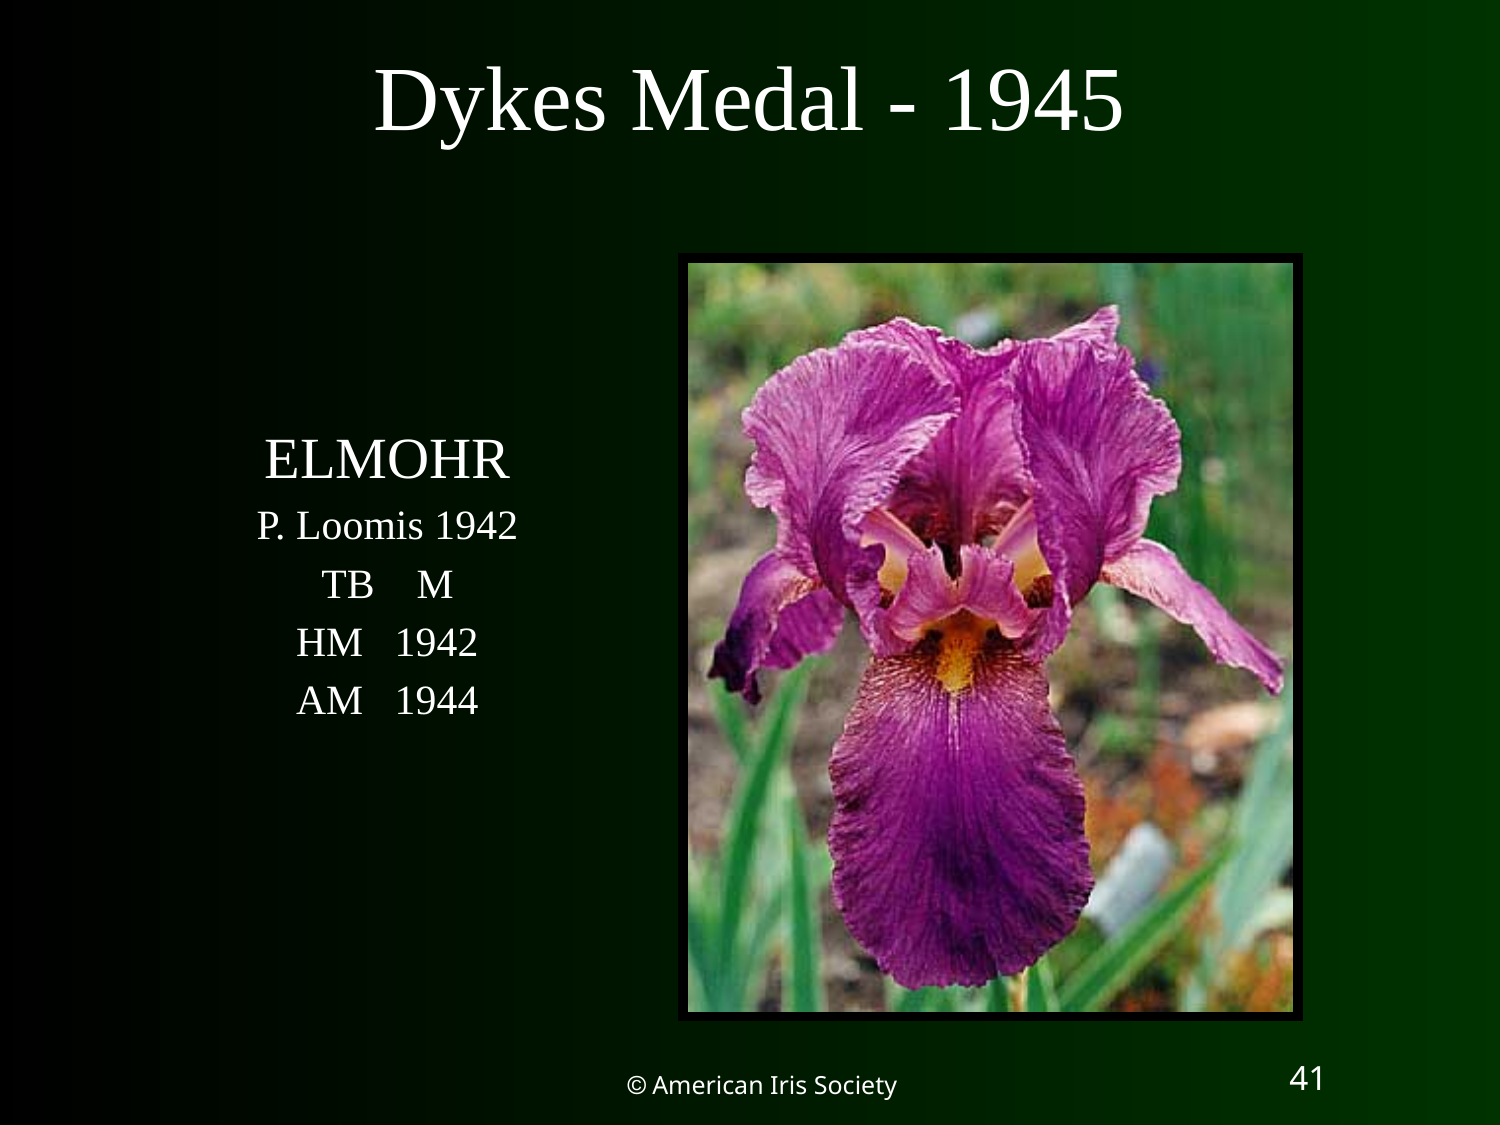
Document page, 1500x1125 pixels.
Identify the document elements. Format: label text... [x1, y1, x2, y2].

subtitle ELMOHR P. Loomis 1942 TB M HM 1942 AM 1944 [137, 412, 638, 750]
title Dykes Medal - 1945 [112, 0, 1388, 188]
text_box  American Iris Society [525, 1062, 1000, 1100]
text_box 41 [1274, 1049, 1467, 1110]
picture [687, 262, 1294, 1013]
